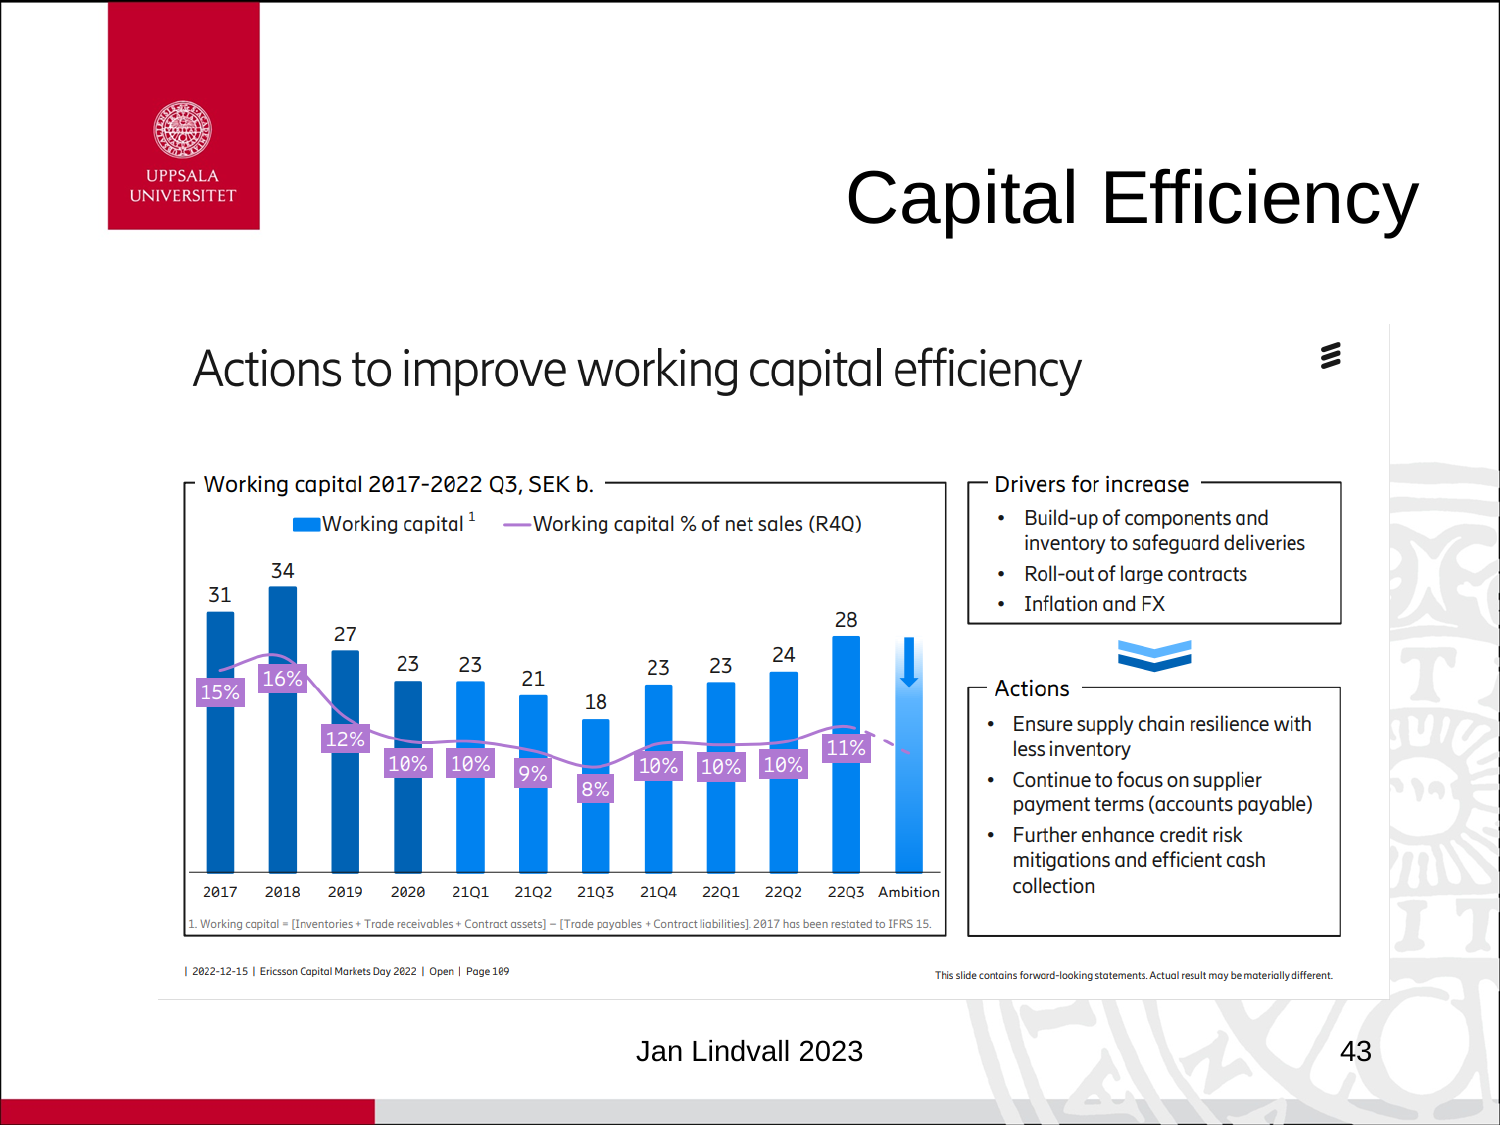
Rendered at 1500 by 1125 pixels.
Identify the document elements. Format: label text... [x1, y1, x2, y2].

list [157, 324, 1390, 1001]
title Capital Efficiency [289, 99, 1436, 288]
footer Jan Lindvall 2023 [512, 1024, 988, 1101]
slide_number 43 [1074, 1024, 1388, 1101]
picture [0, 0, 1500, 1125]
